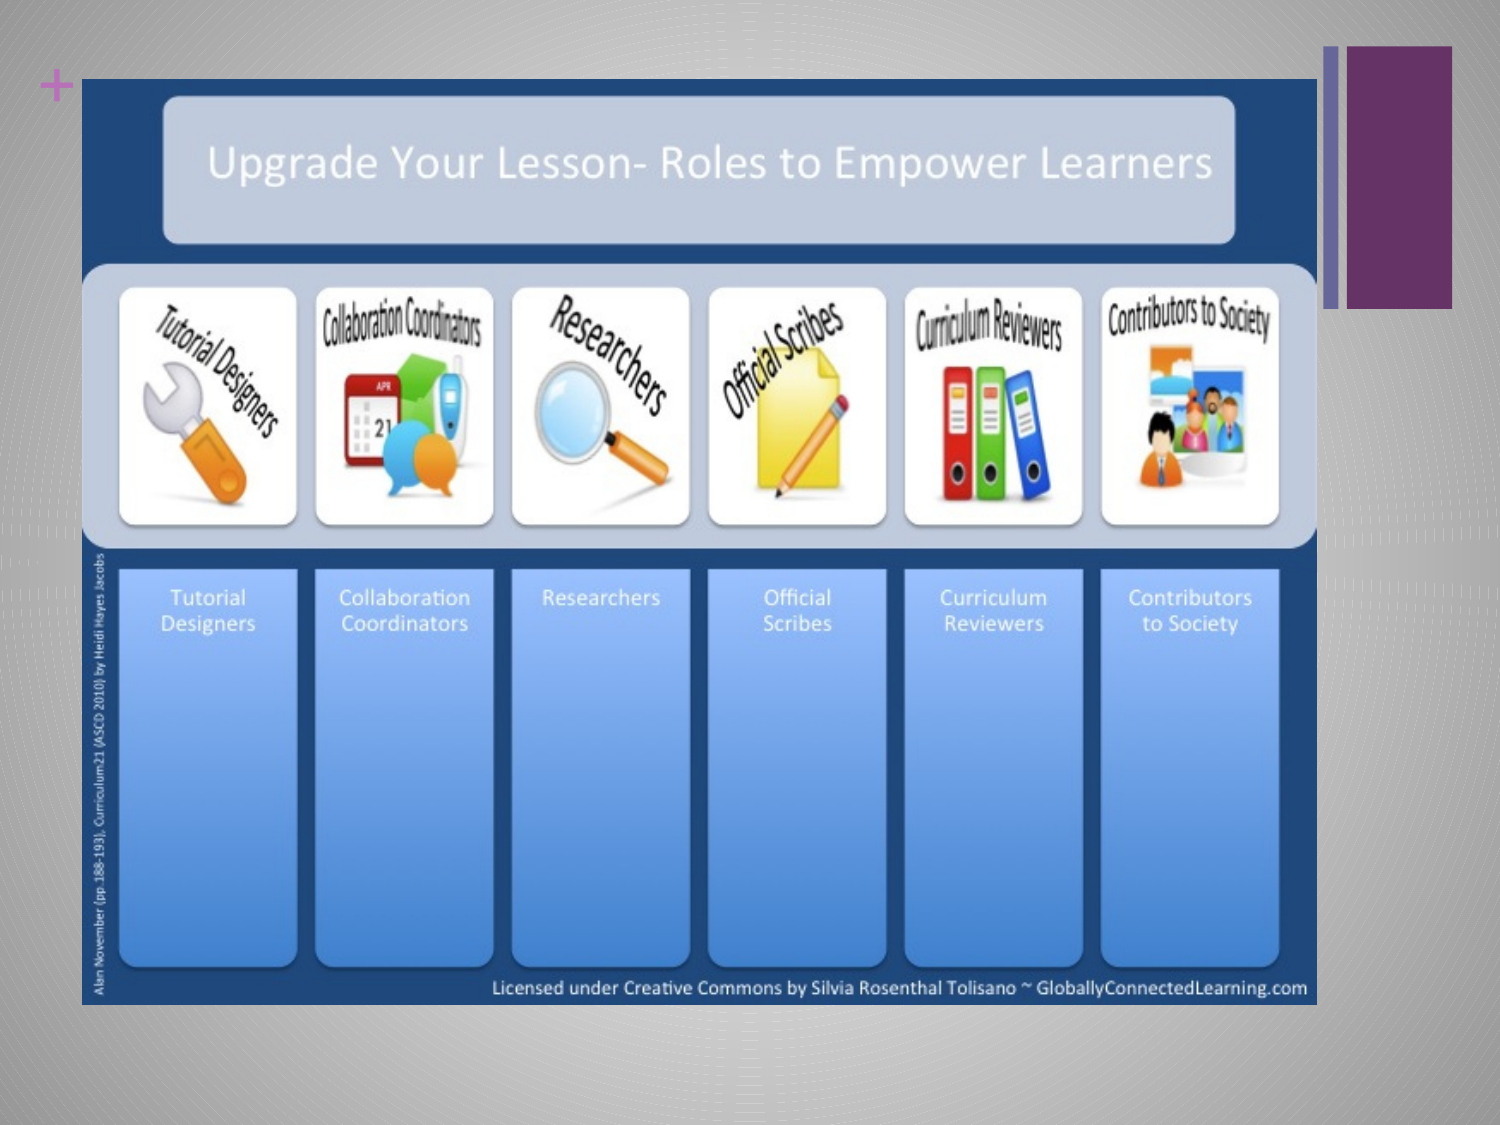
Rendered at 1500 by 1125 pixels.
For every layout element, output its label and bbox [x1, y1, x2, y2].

list [0, 78, 1500, 1006]
